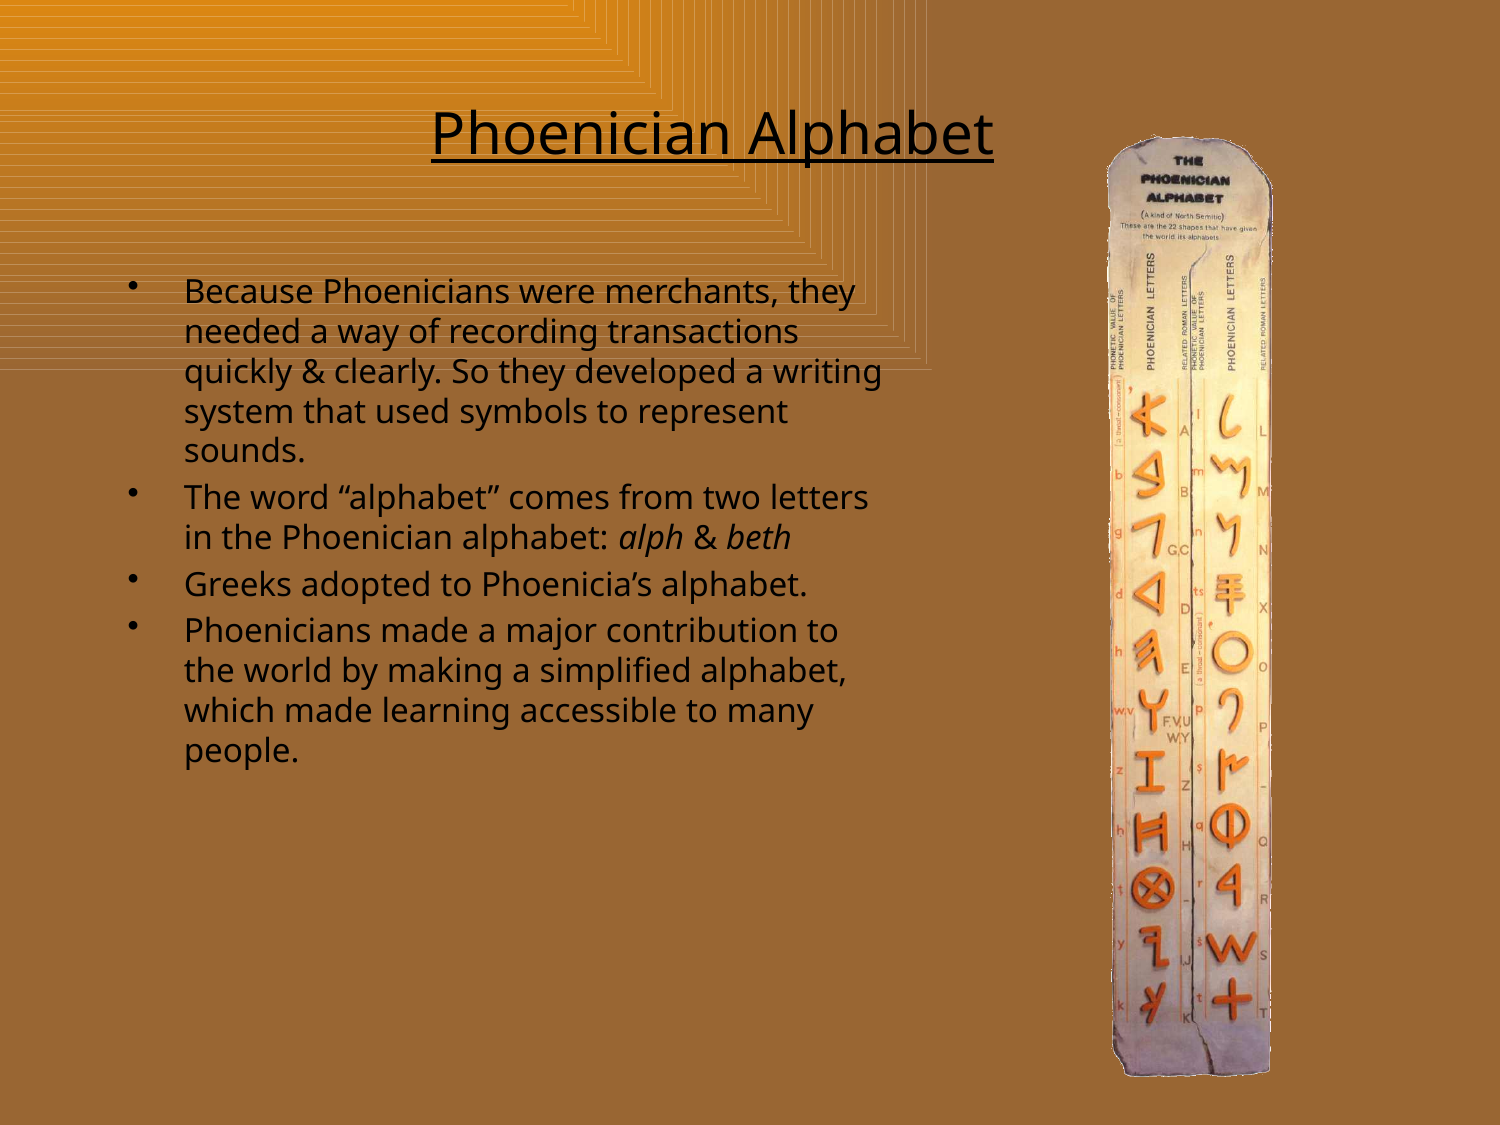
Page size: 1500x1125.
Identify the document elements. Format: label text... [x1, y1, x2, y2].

title Phoenician Alphabet [75, 37, 1350, 225]
picture [1099, 124, 1287, 1087]
list Because Phoenicians were merchants, they needed a way of recording transactions quickly & clearly. So they developed a writing system that used symbols to represent sounds. The word “alphabet” comes from two letters in the Phoenician alphabet: alph & beth Greeks adopted to Phoenicia’s alphabet. Phoenicians made a major contribution to the world by making a simplified alphabet, which made learning accessible to many people. [112, 262, 900, 1025]
